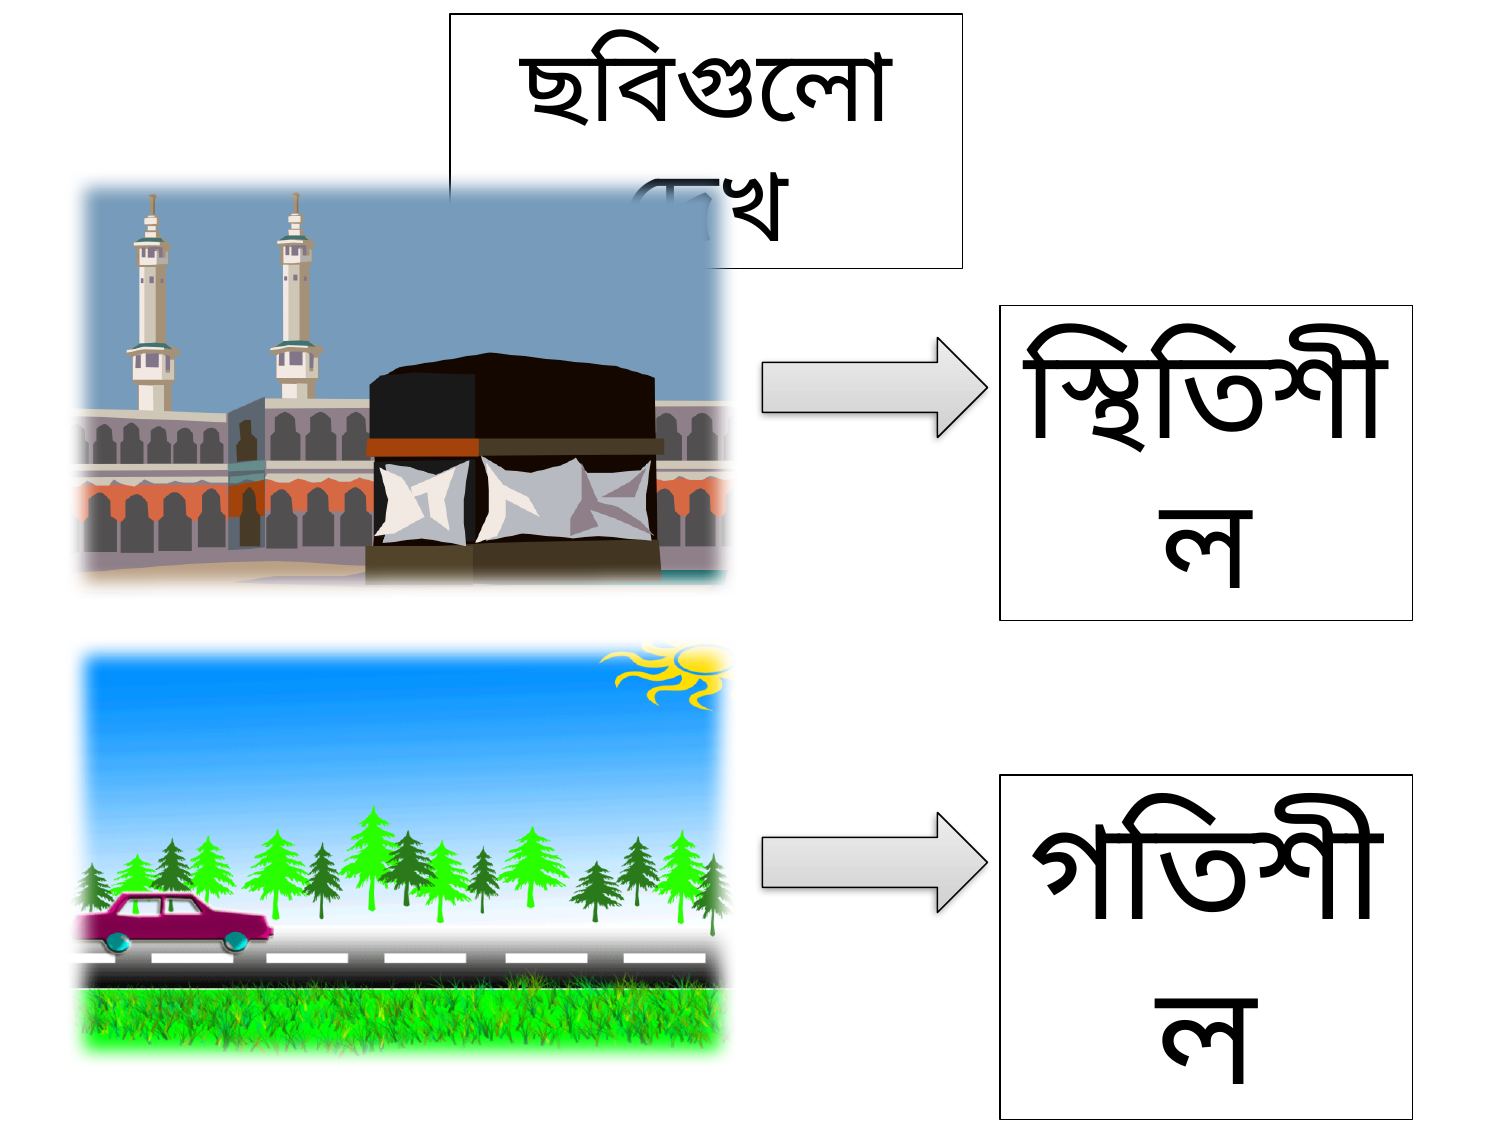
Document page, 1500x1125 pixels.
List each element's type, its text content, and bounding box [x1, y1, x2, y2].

text_box [761, 336, 989, 439]
text_box গতিশীল [999, 774, 1413, 1120]
picture [66, 637, 738, 1069]
picture [66, 168, 738, 601]
text_box [761, 811, 989, 914]
text_box স্থিতিশীল [999, 305, 1413, 621]
text_box ছবিগুলো দেখ [449, 13, 963, 269]
